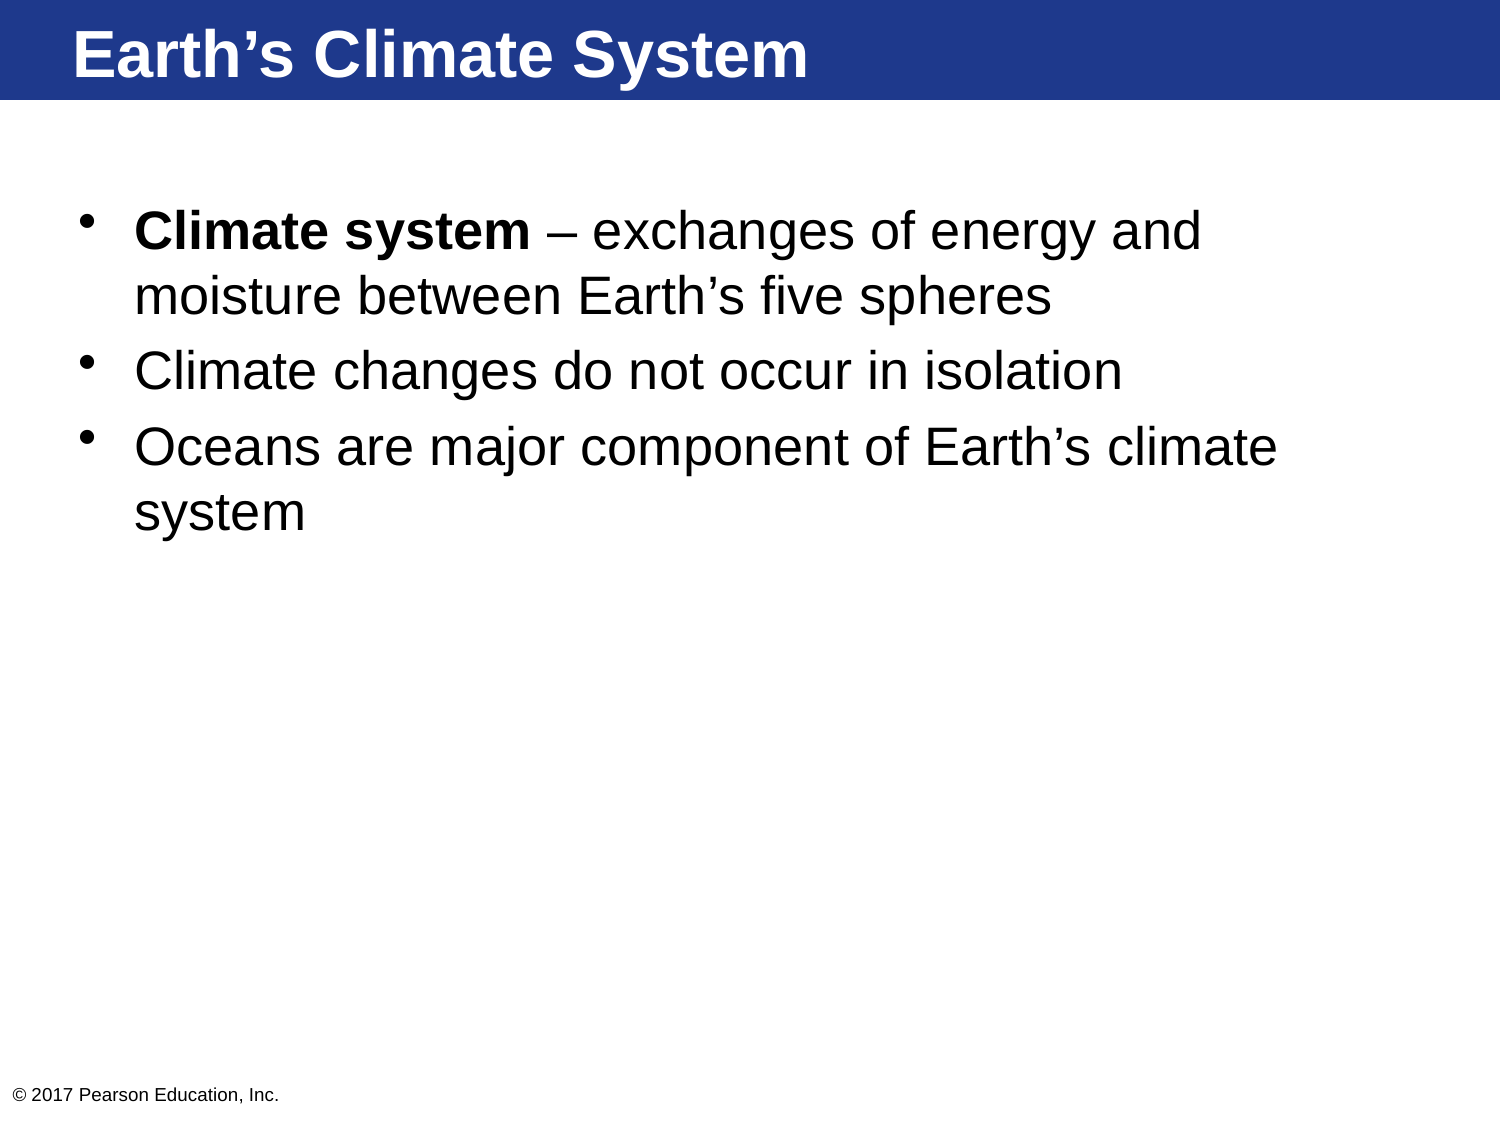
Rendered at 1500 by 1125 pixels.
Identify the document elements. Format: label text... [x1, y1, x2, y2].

list Climate system – exchanges of energy and moisture between Earth’s five spheres Climate changes do not occur in isolation Oceans are major component of Earth’s climate system [63, 187, 1363, 561]
title Earth’s Climate System [0, 2, 1498, 98]
